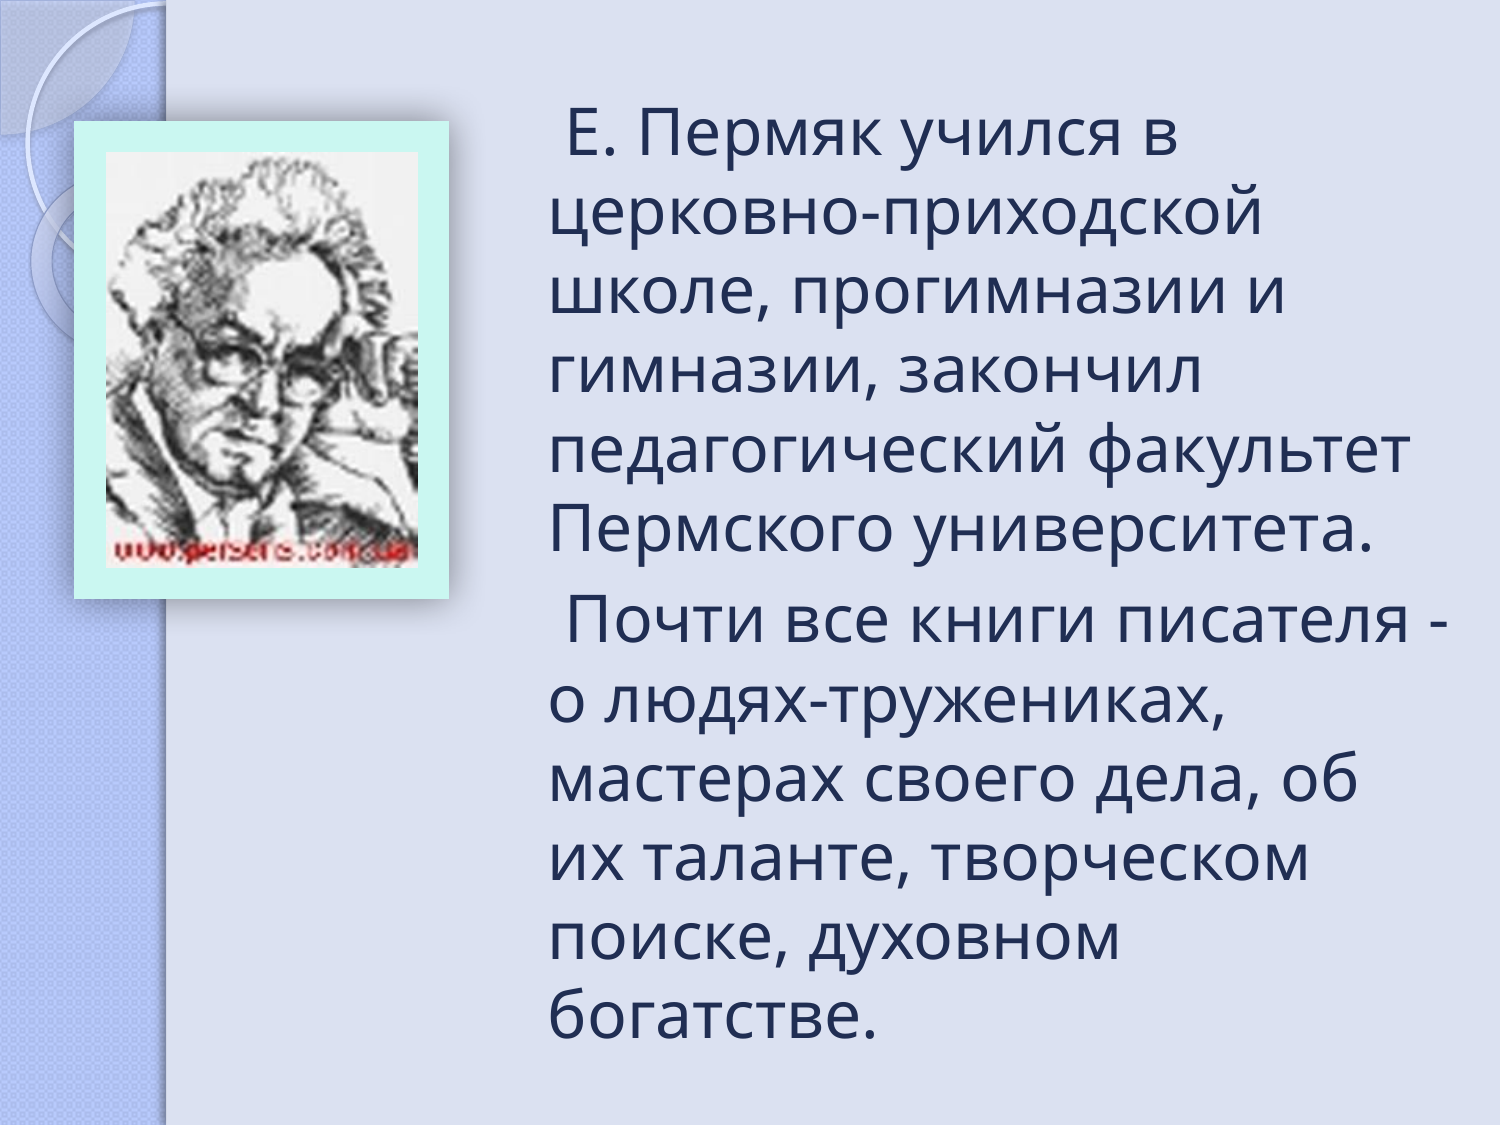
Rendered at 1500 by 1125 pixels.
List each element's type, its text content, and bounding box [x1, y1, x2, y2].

picture [105, 152, 419, 569]
list Е. Пермяк учился в церковно-приходской школе, прогимназии и гимназии, закончил педагогический факультет Пермского университета. Почти все книги писателя - о людях-тружениках, мастерах своего дела, об их таланте, творческом поиске, духовном богатстве. [468, 82, 1466, 1067]
